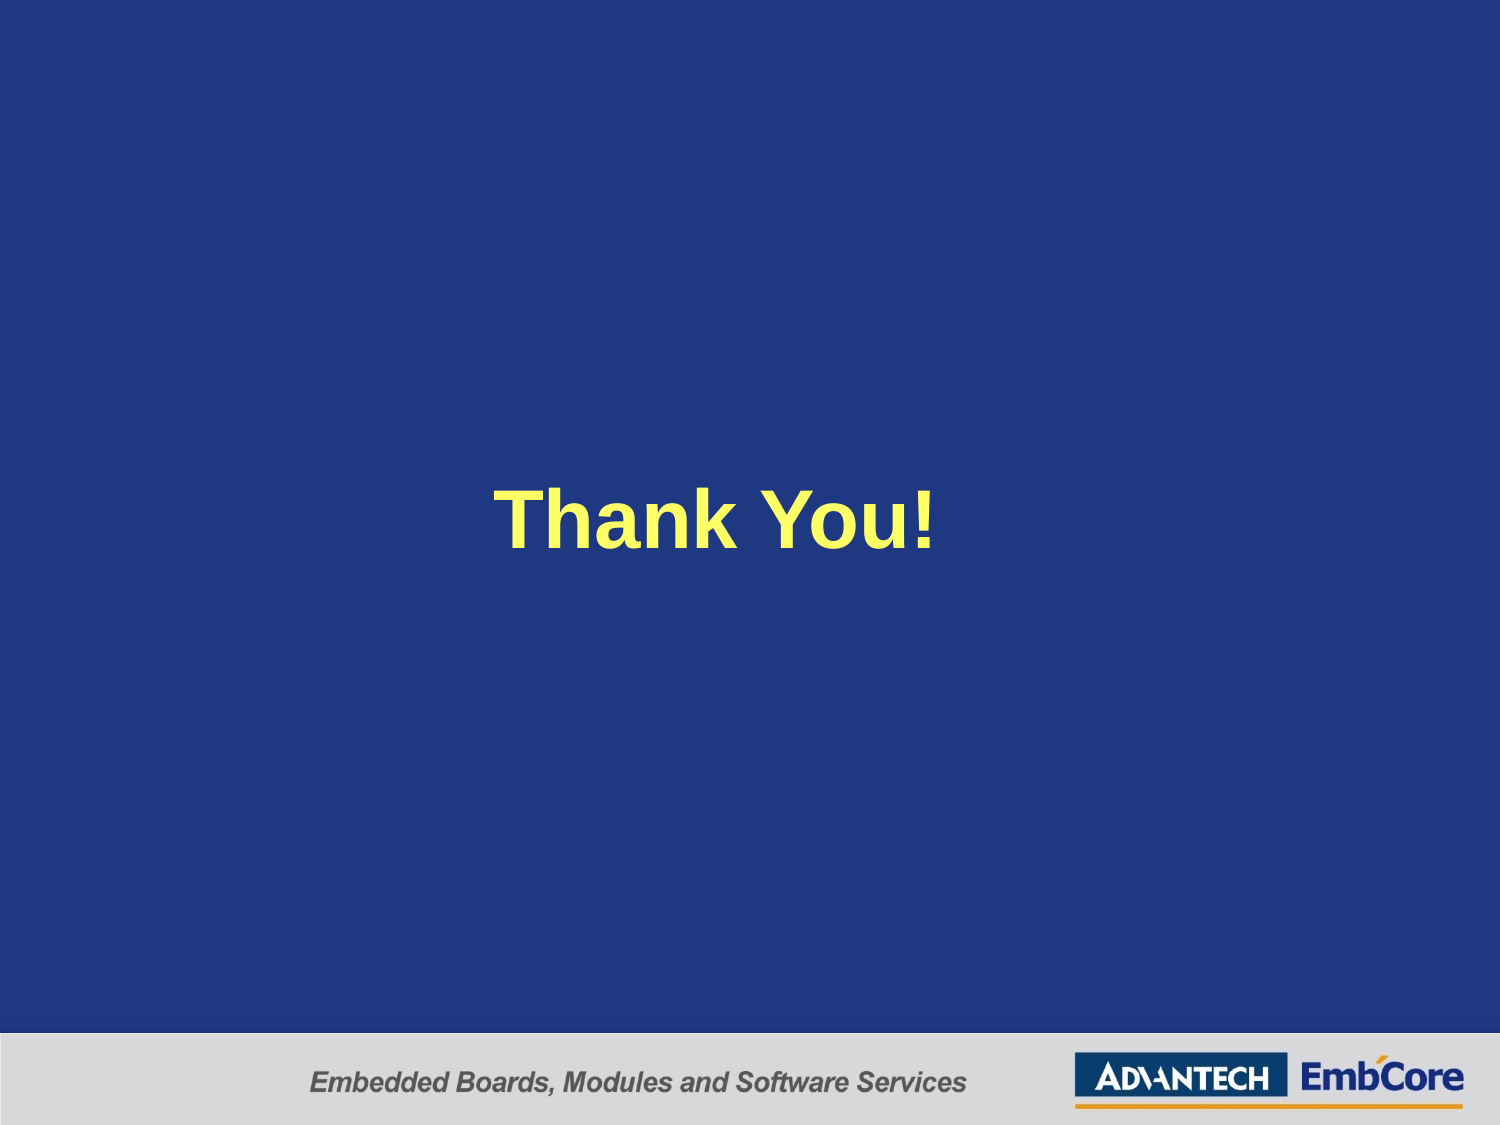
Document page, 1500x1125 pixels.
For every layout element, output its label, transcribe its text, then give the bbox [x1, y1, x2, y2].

list Thank You! [478, 326, 1223, 573]
picture [0, 0, 1500, 1125]
